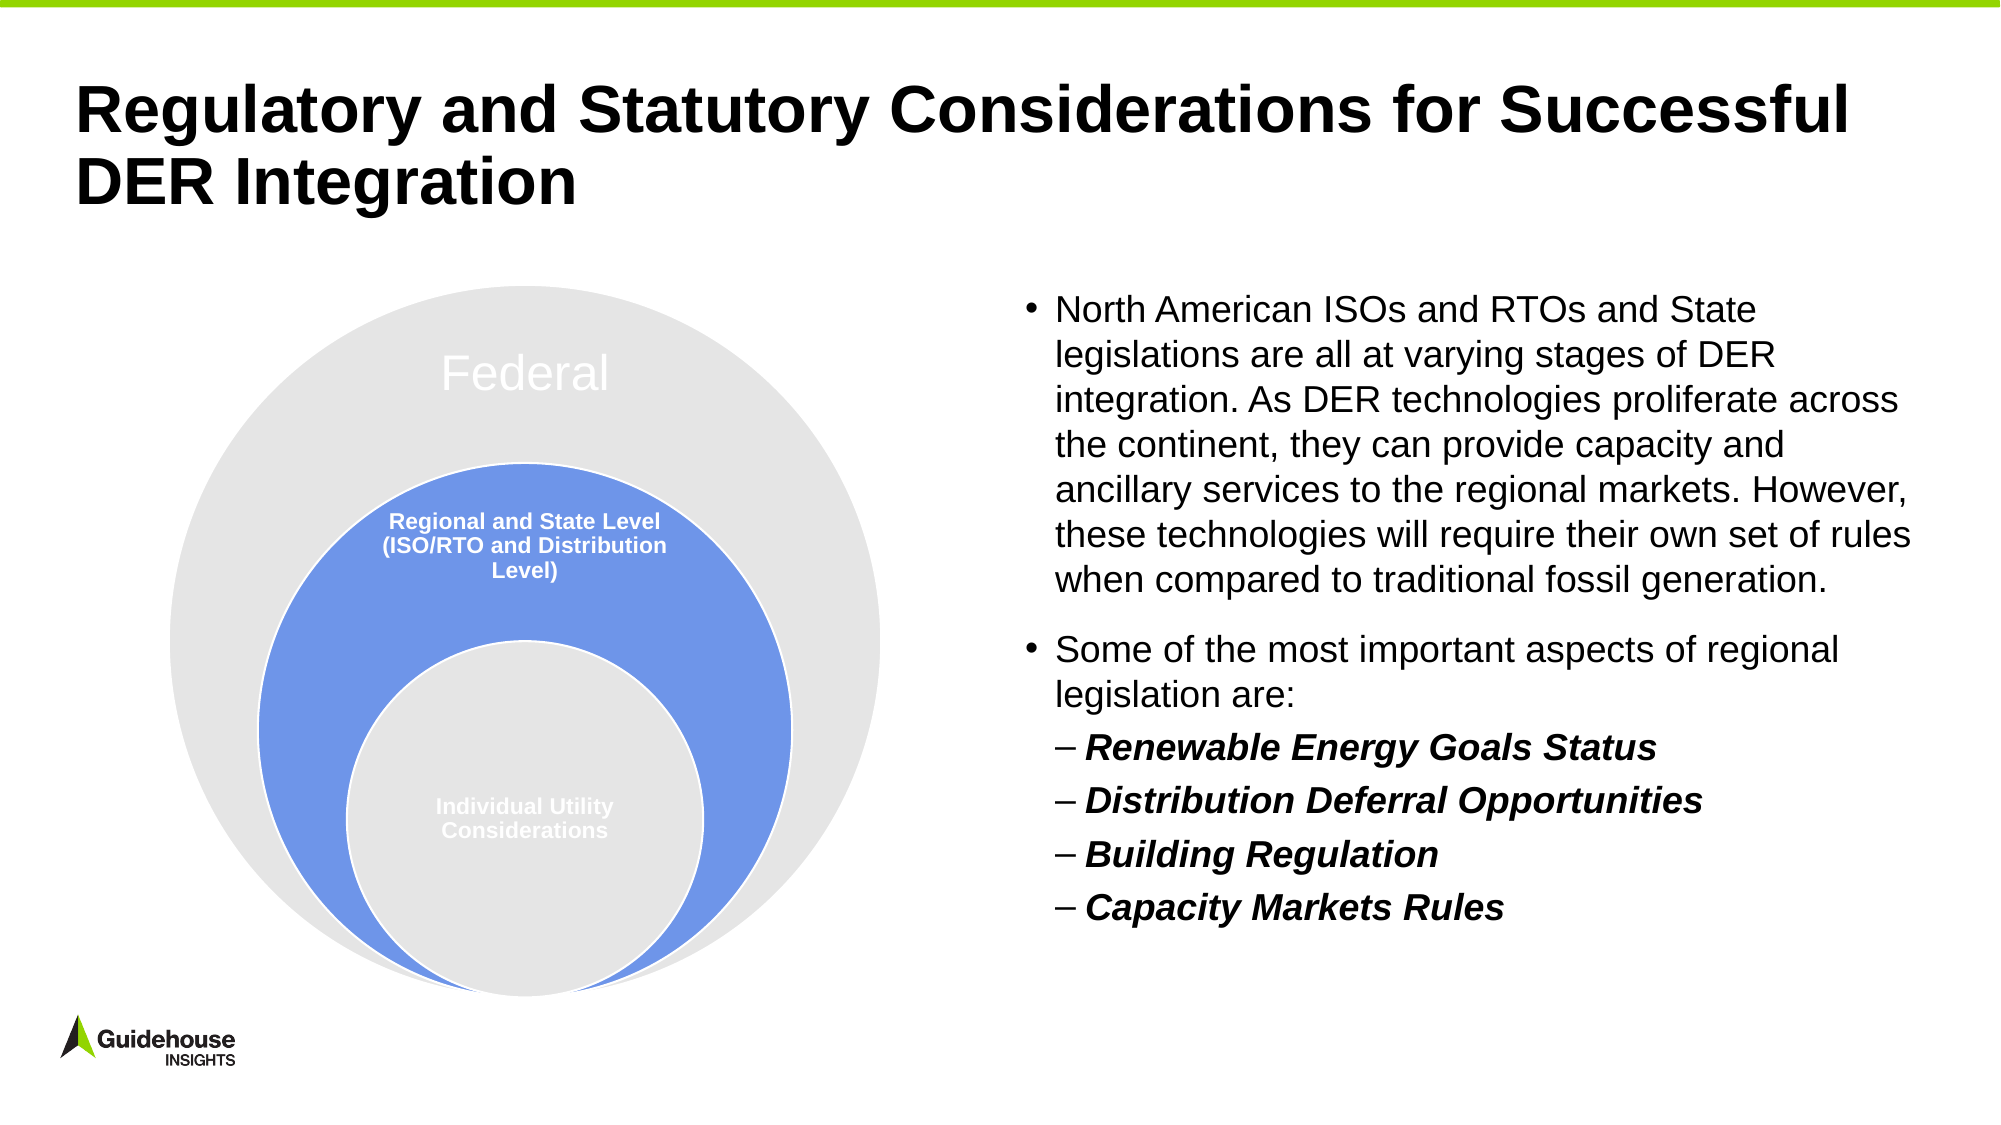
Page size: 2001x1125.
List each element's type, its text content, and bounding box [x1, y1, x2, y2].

title Regulatory and Statutory Considerations for Successful DER Integration [75, 75, 1925, 140]
list North American ISOs and RTOs and State legislations are all at varying stages of DER integration. As DER technologies proliferate across the continent, they can provide capacity and ancillary services to the regional markets. However, these technologies will require their own set of rules when compared to traditional fossil generation. Some of the most important aspects of regional legislation are: Renewable Energy Goals Status Distribution Deferral Opportunities Building Regulation Capacity Markets Rules [1025, 284, 1925, 998]
picture [60, 1014, 235, 1066]
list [74, 284, 976, 998]
